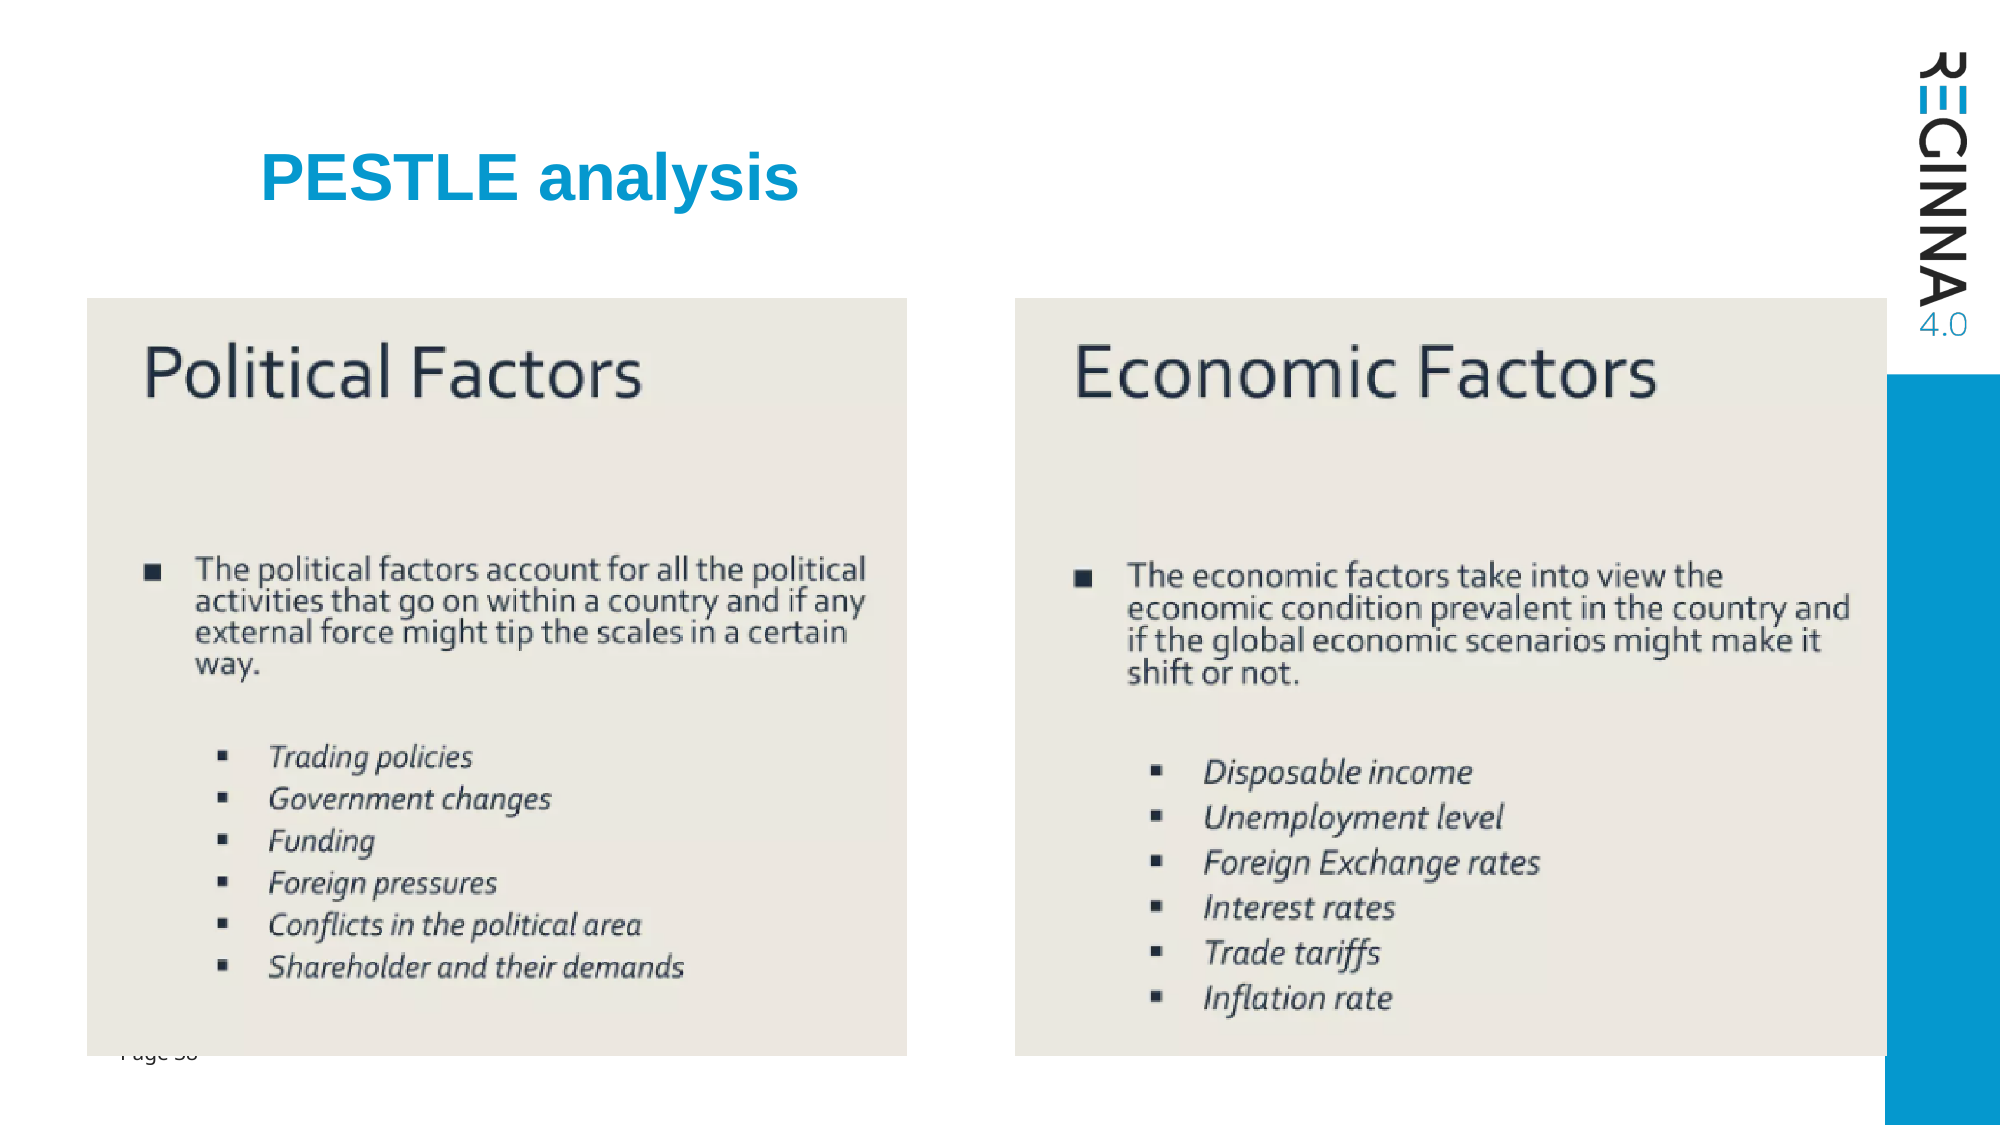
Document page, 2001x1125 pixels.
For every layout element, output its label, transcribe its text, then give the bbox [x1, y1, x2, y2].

title PESTLE analysis [245, 127, 1755, 230]
picture [1923, 318, 1932, 328]
picture [1015, 298, 1888, 1056]
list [87, 298, 907, 1056]
picture [1920, 53, 1967, 335]
picture [1920, 331, 1932, 335]
